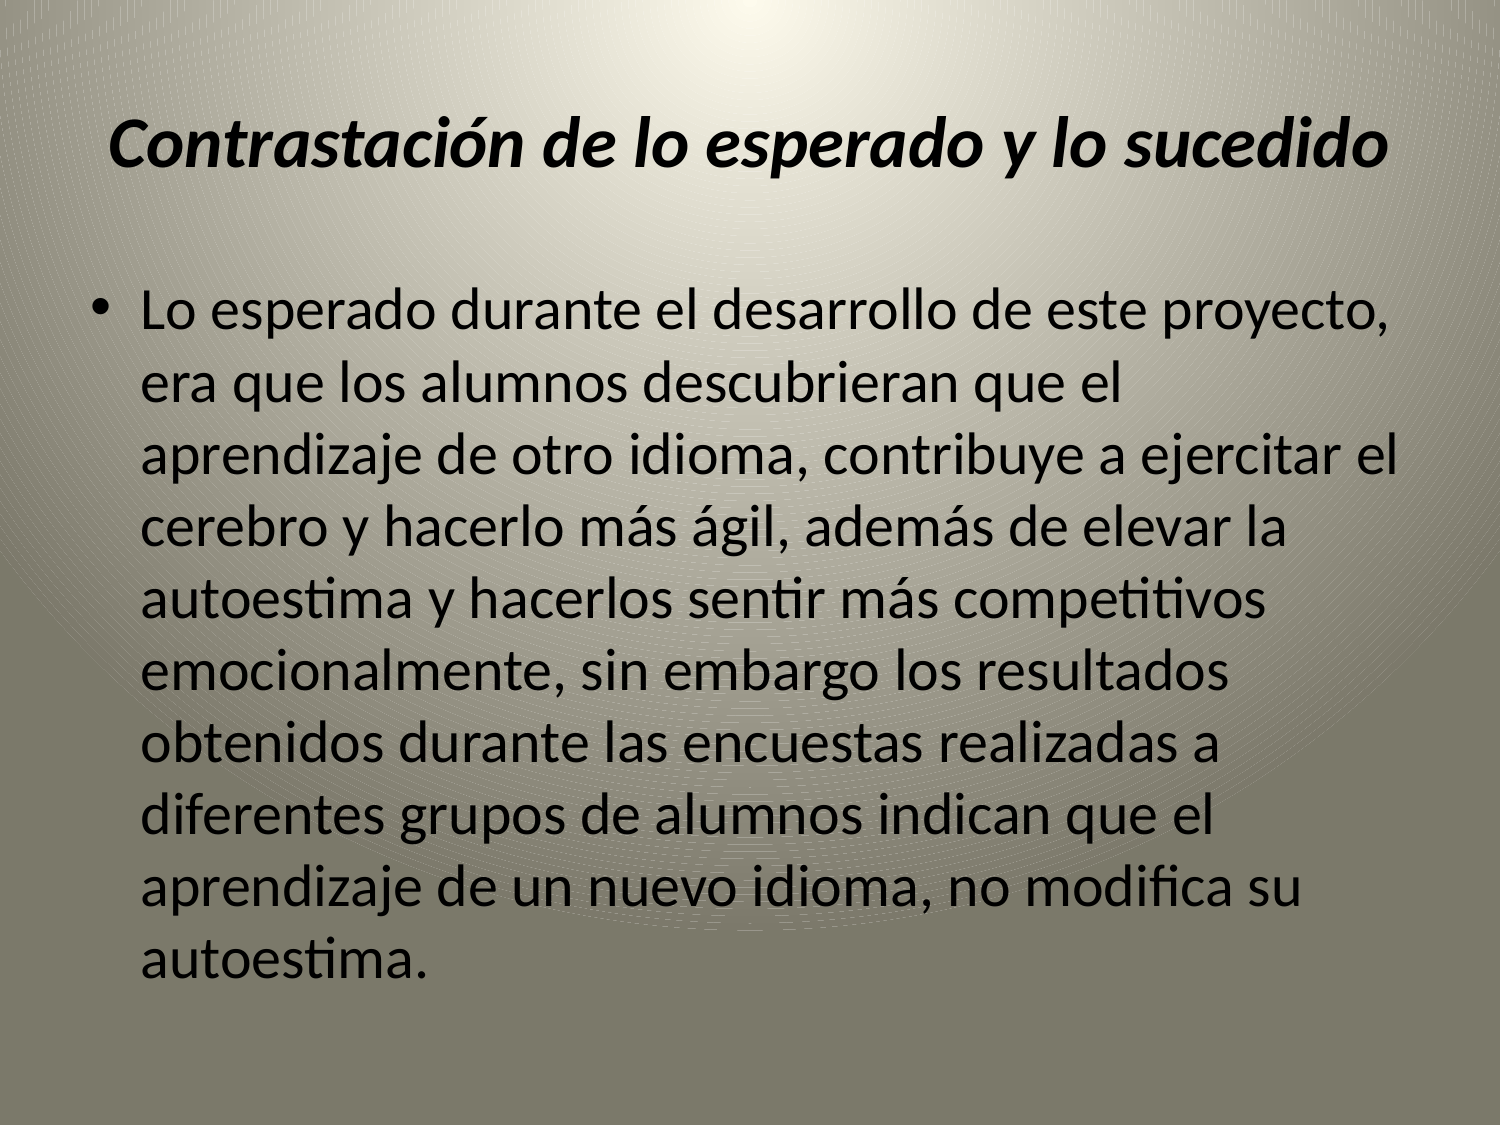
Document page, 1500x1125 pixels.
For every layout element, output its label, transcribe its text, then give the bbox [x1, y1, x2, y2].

list Lo esperado durante el desarrollo de este proyecto, era que los alumnos descubrieran que el aprendizaje de otro idioma, contribuye a ejercitar el cerebro y hacerlo más ágil, además de elevar la autoestima y hacerlos sentir más competitivos emocionalmente, sin embargo los resultados obtenidos durante las encuestas realizadas a diferentes grupos de alumnos indican que el aprendizaje de un nuevo idioma, no modifica su autoestima. [75, 262, 1425, 1005]
title Contrastación de lo esperado y lo sucedido [75, 45, 1425, 233]
